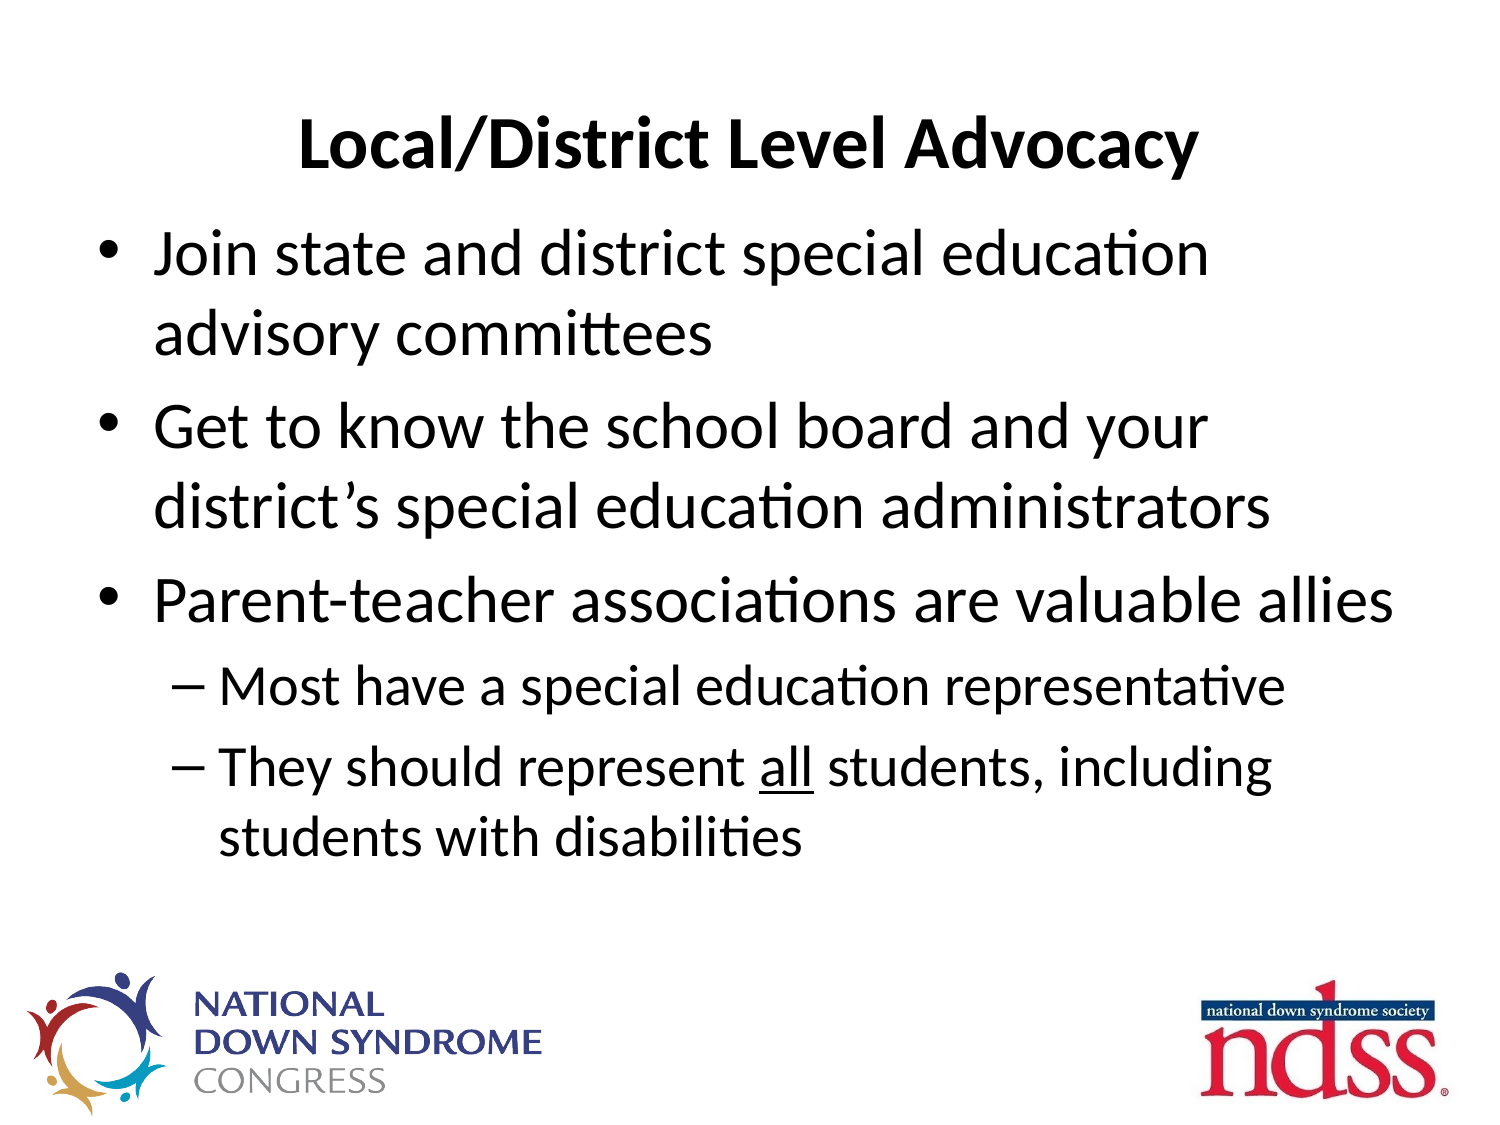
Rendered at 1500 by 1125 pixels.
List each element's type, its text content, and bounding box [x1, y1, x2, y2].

list Join state and district special education advisory committees Get to know the school board and your district’s special education administrators Parent-teacher associations are valuable allies Most have a special education representative They should represent all students, including students with disabilities [82, 200, 1432, 944]
picture [0, 928, 584, 1125]
title Local/District Level Advocacy [75, 45, 1425, 233]
picture [1191, 953, 1456, 1107]
